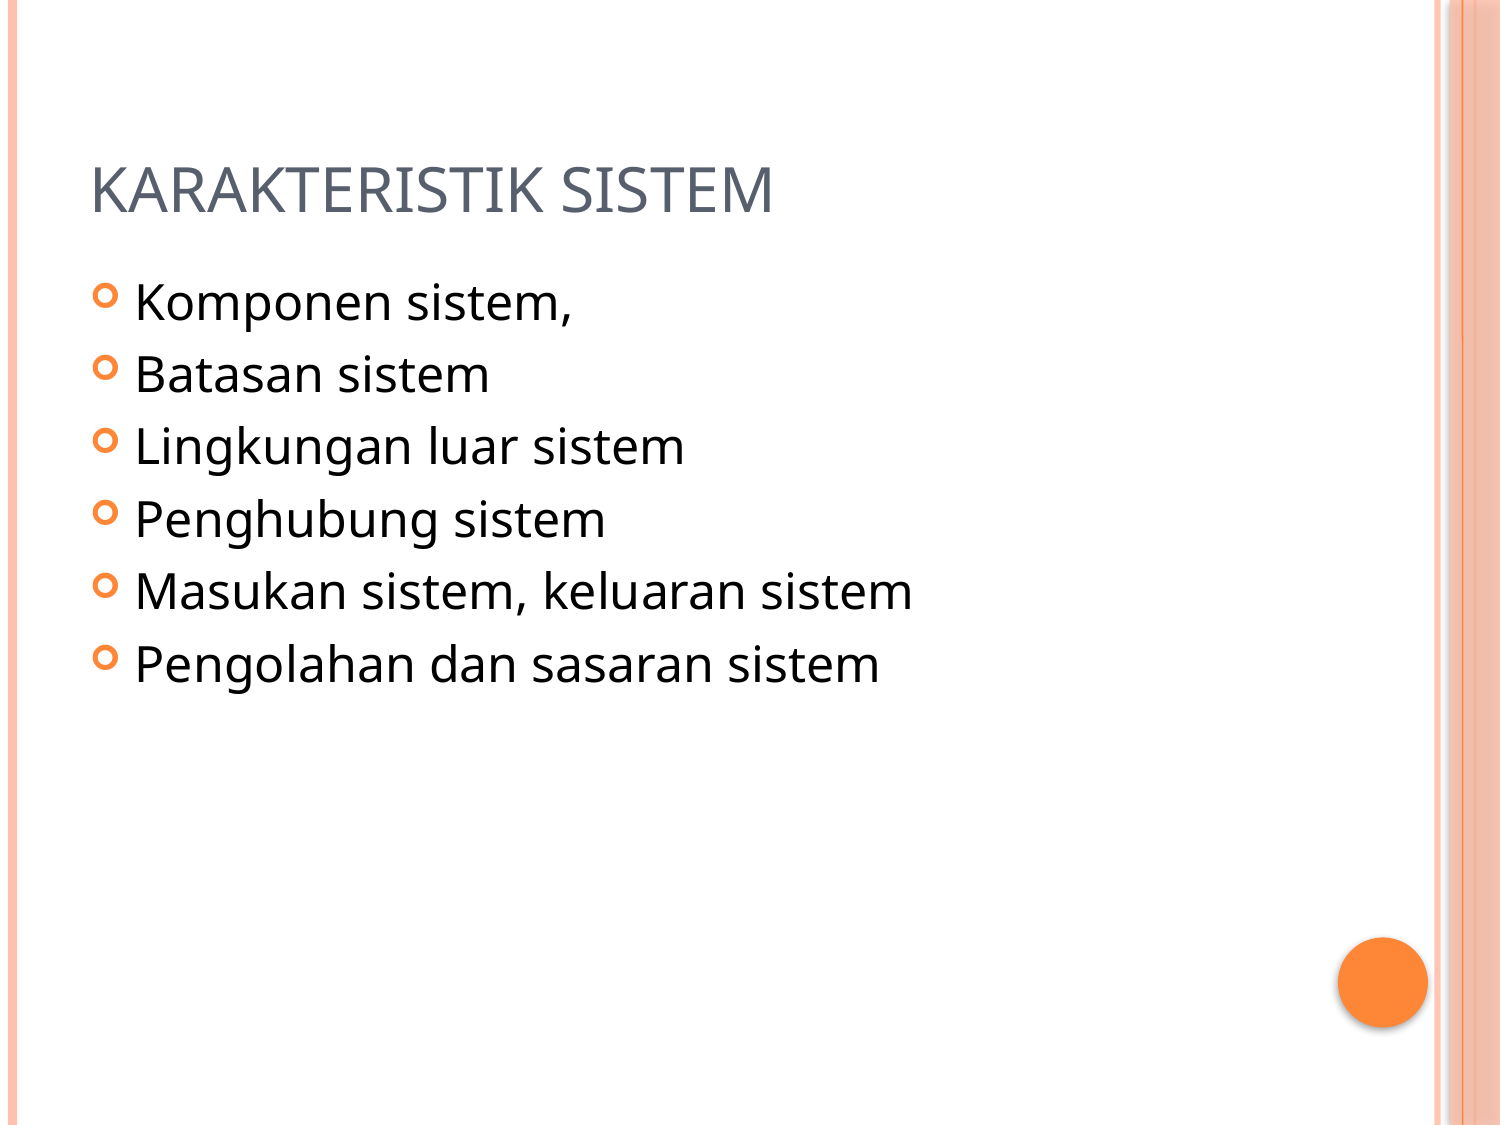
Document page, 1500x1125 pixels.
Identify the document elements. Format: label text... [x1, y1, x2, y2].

list Komponen sistem, Batasan sistem Lingkungan luar sistem Penghubung sistem Masukan sistem, keluaran sistem Pengolahan dan sasaran sistem [75, 262, 1300, 1062]
title Karakteristik sistem [75, 45, 1300, 233]
